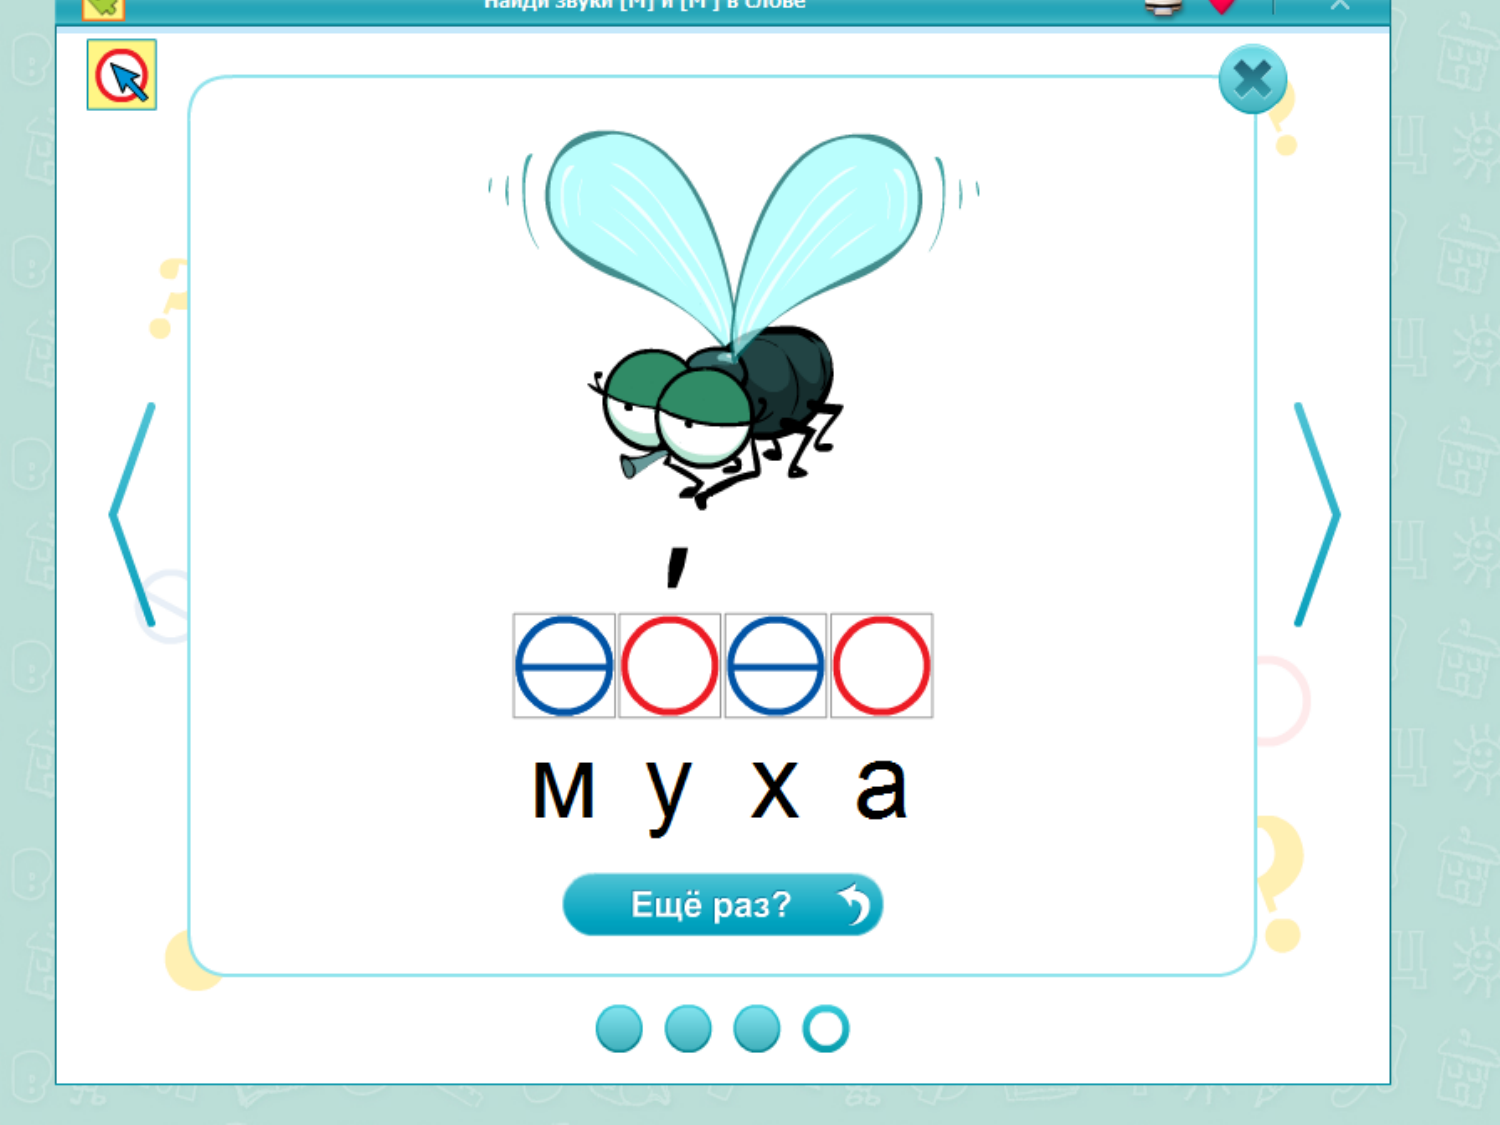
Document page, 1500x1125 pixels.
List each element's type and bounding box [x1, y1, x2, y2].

text_box [0, 0, 1500, 1125]
